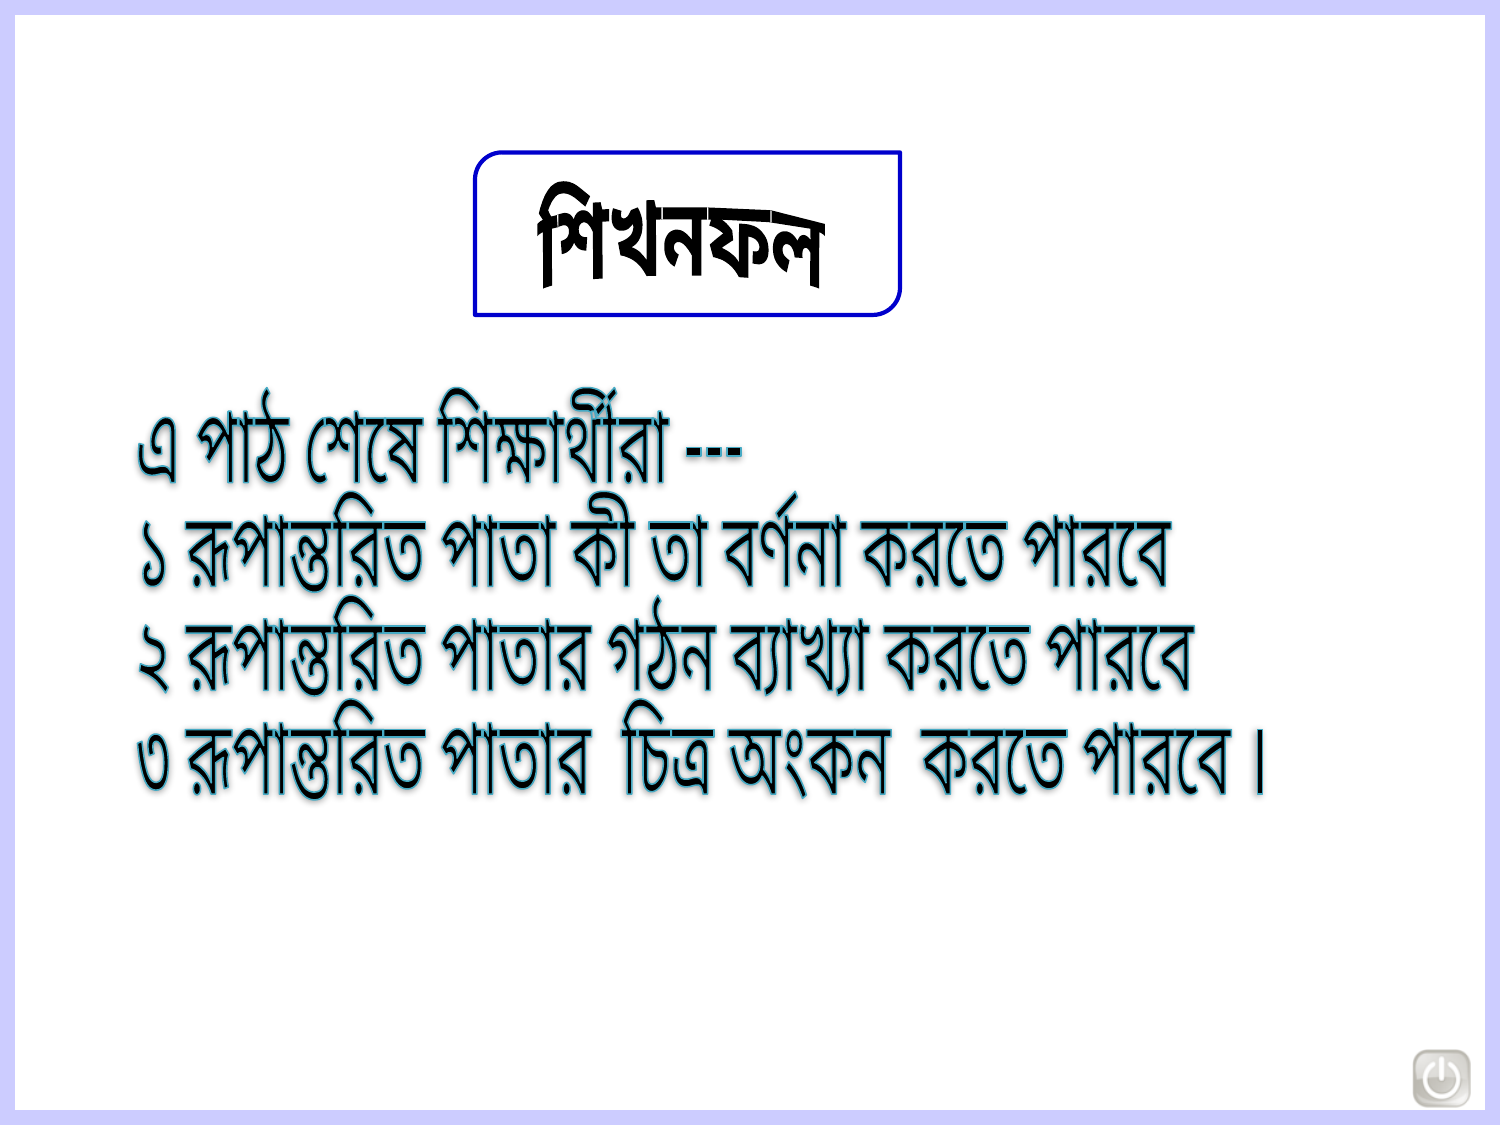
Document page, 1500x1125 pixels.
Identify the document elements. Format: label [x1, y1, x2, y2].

text_box [137, 152, 1263, 801]
